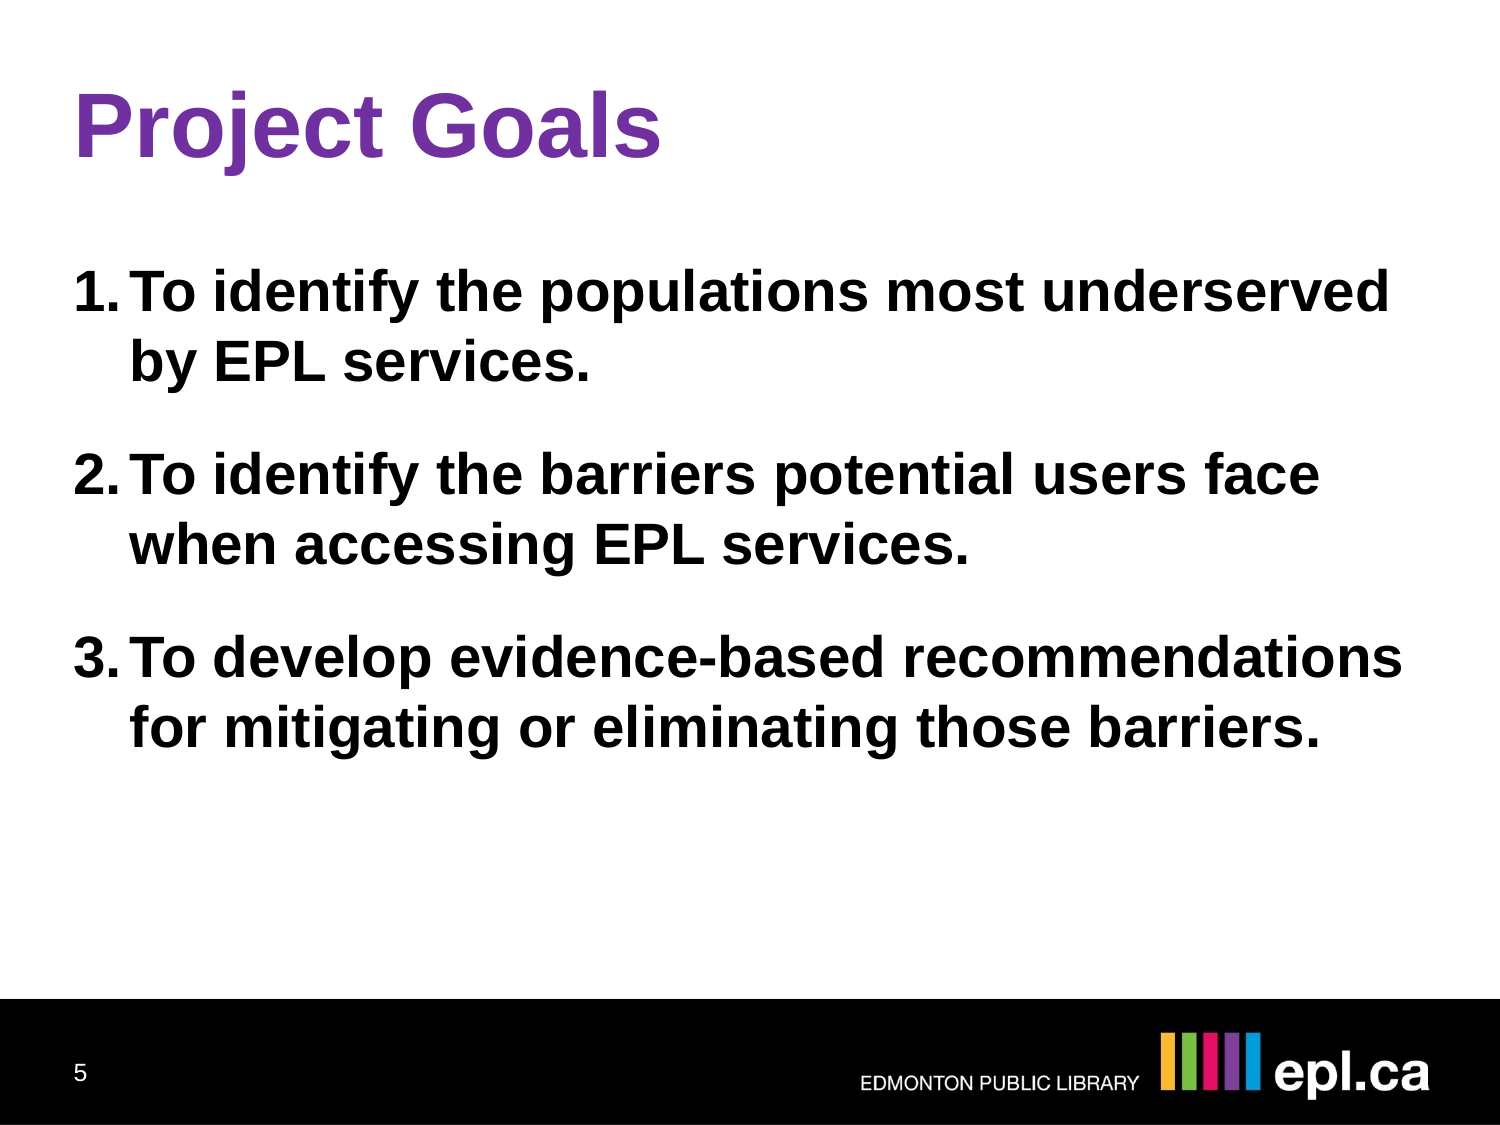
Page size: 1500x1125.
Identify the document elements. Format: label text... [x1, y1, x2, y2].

picture [0, 0, 1500, 1125]
slide_number 5 [58, 1041, 409, 1102]
list 1. To identify the populations most underserved by EPL services. 2. To identify the barriers potential users face when accessing EPL services. 3. To develop evidence-based recommendations for mitigating or eliminating those barriers. [58, 246, 1430, 914]
list Project Goals [58, 58, 1430, 246]
